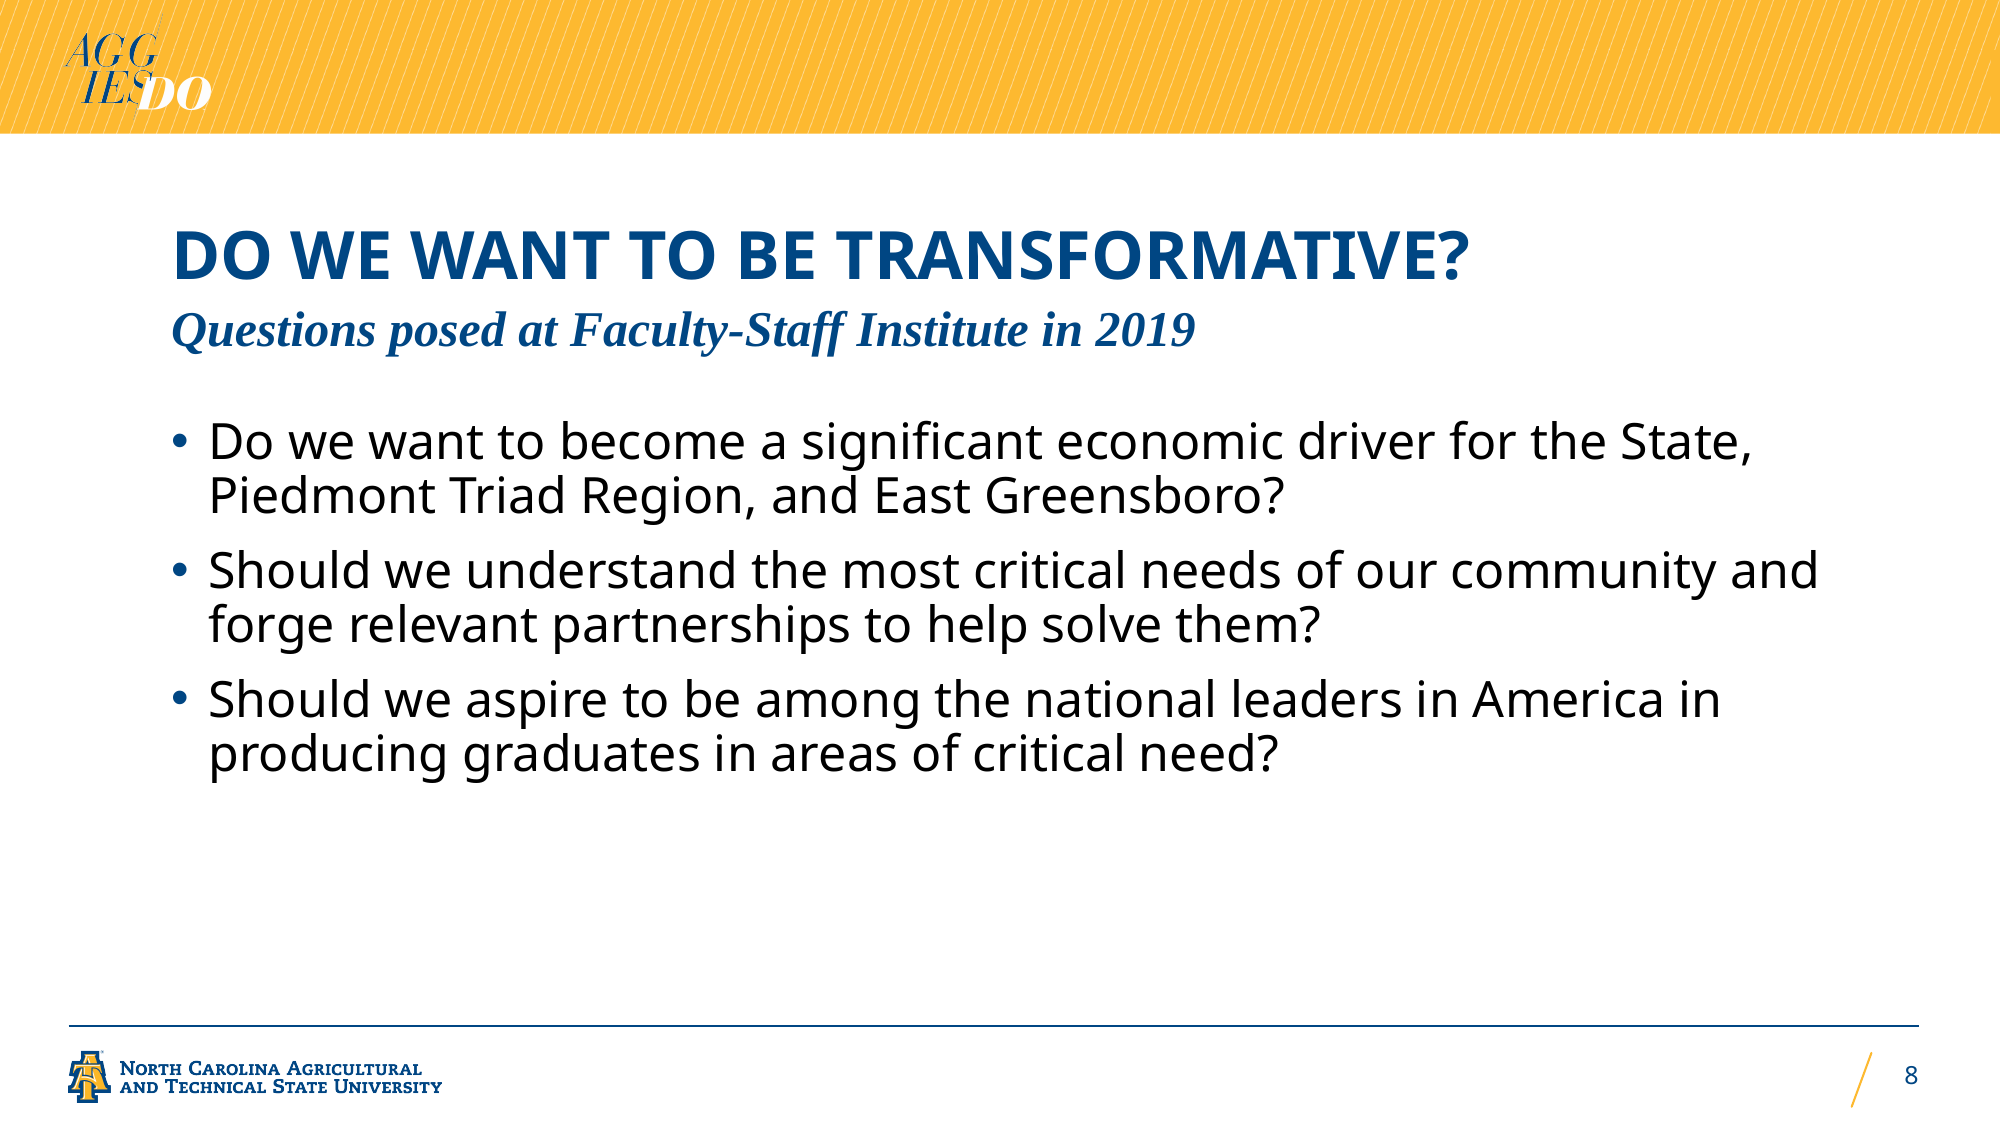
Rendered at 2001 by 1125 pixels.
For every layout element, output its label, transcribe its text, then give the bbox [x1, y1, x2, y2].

slide_number 8 [1838, 1050, 1919, 1103]
list Questions posed at Faculty-Staff Institute in 2019 [156, 313, 1844, 407]
list Do we want to become a significant economic driver for the State, Piedmont Triad Region, and East Greensboro? Should we understand the most critical needs of our community and forge relevant partnerships to help solve them? Should we aspire to be among the national leaders in America in producing graduates in areas of critical need? [156, 408, 1844, 944]
title DO WE WANT TO BE TRANSFORMATIVE? [156, 215, 1943, 309]
picture [68, 1050, 442, 1103]
picture [63, 13, 211, 120]
